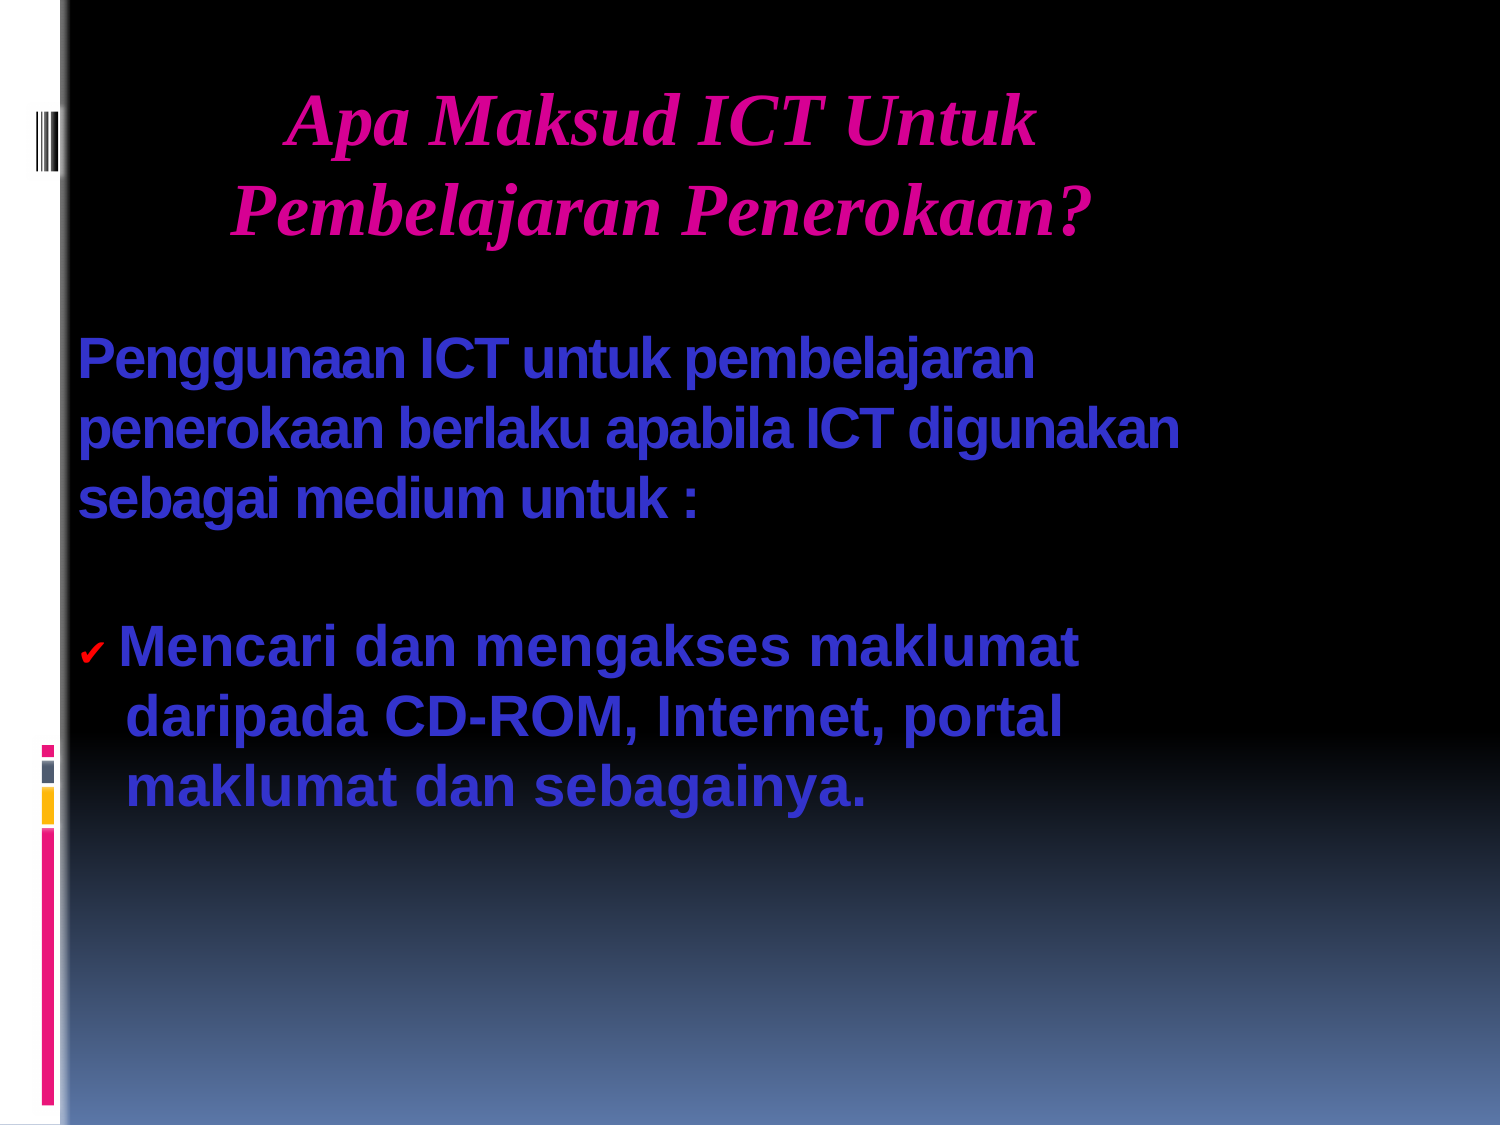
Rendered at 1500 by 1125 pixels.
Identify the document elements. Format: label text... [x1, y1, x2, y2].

text_box Apa Maksud ICT Untuk Pembelajaran Penerokaan? [50, 62, 1275, 258]
title Penggunaan ICT untuk pembelajaran penerokaan berlaku apabila ICT digunakan sebagai medium untuk : [62, 312, 1288, 538]
text_box ✔ Mencari dan mengakses maklumat daripada CD-ROM, Internet, portal maklumat dan sebagainya. [62, 600, 1175, 966]
